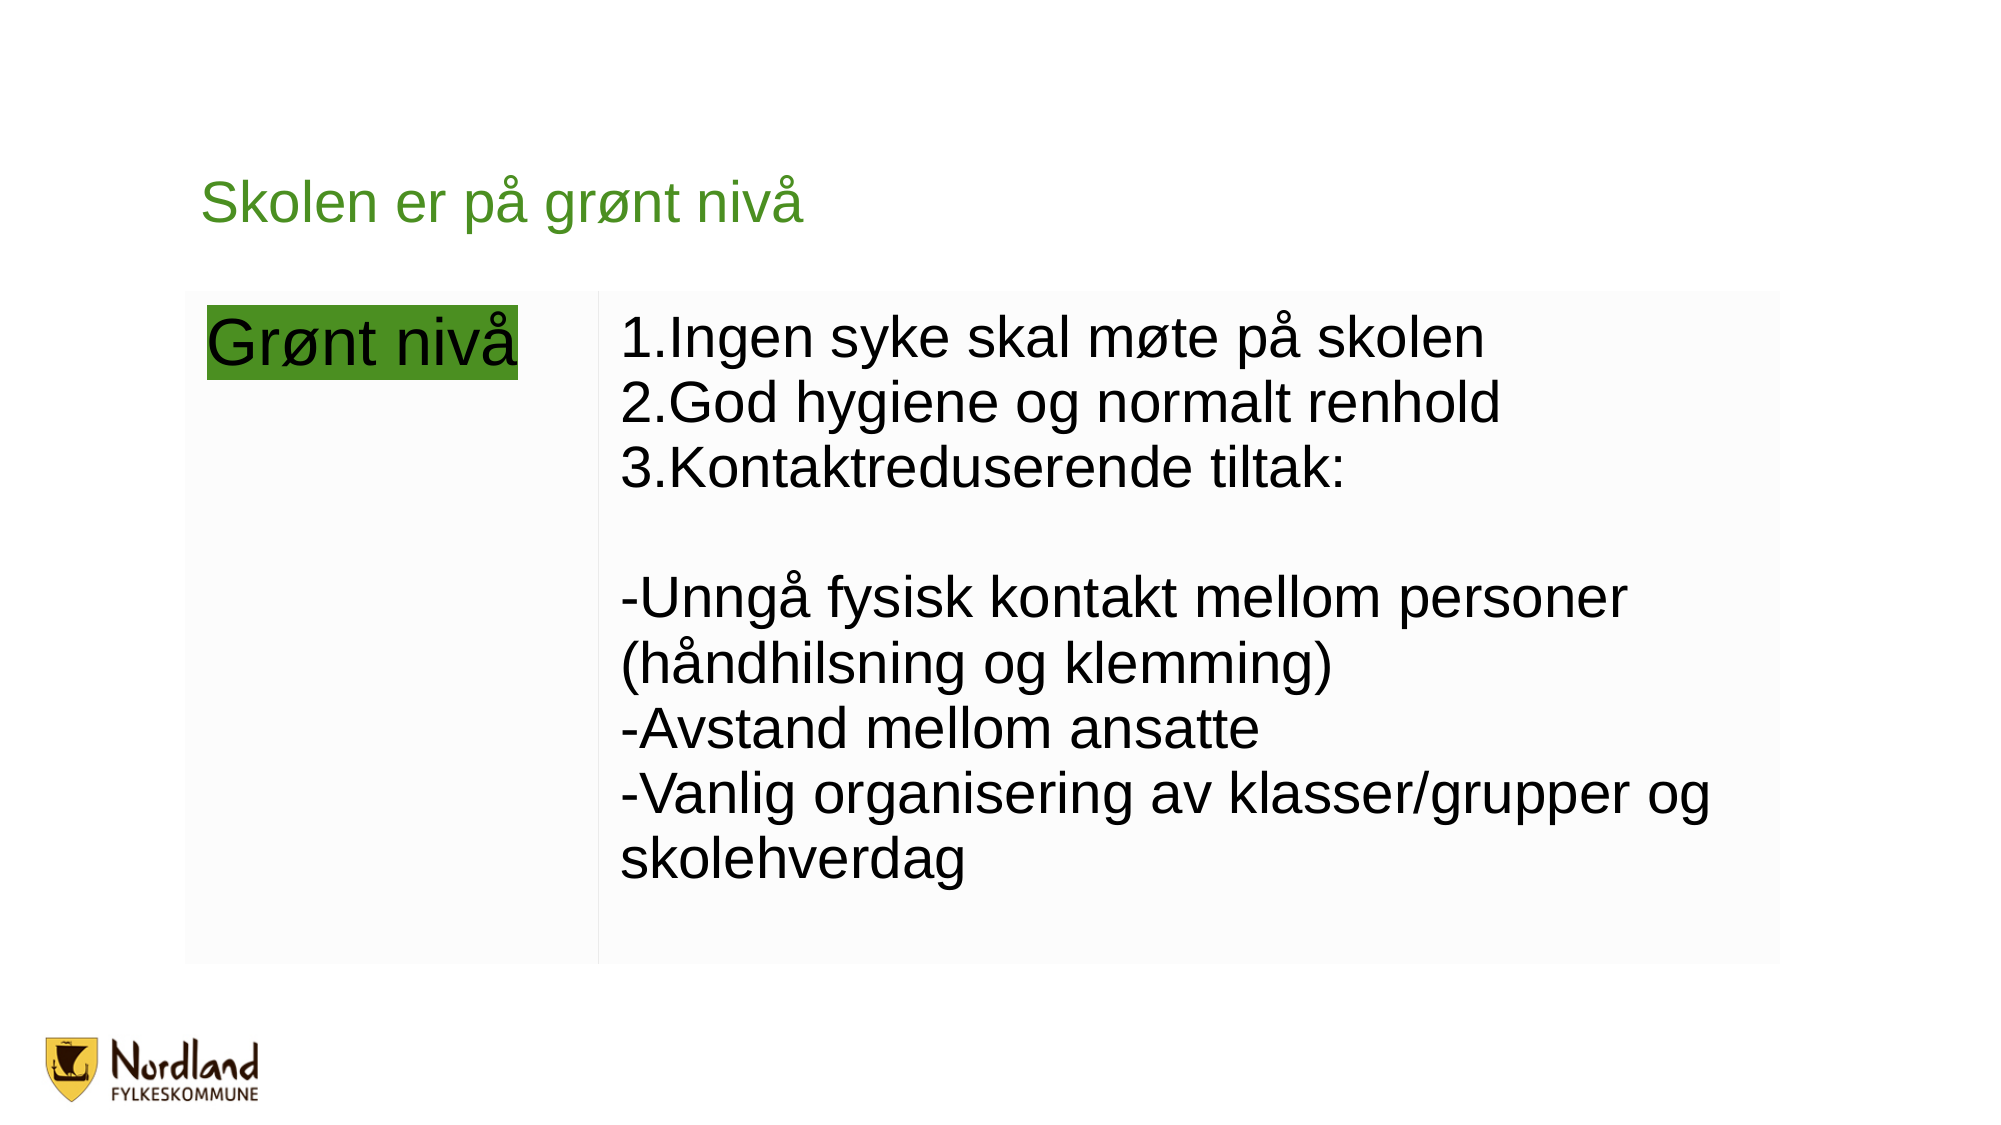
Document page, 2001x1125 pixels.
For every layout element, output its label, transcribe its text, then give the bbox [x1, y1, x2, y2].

title Skolen er på grønt nivå [185, 160, 1886, 238]
table_header Ingen syke skal møte på skolen God hygiene og normalt renhold Kontaktreduserende tiltak: -Unngå fysisk kontakt mellom personer (håndhilsning og klemming) -Avstand mellom ansatte -Vanlig organisering av klasser/grupper og skolehverdag [599, 291, 1780, 964]
picture [0, 893, 611, 1125]
table_header Grønt nivå [185, 291, 598, 964]
